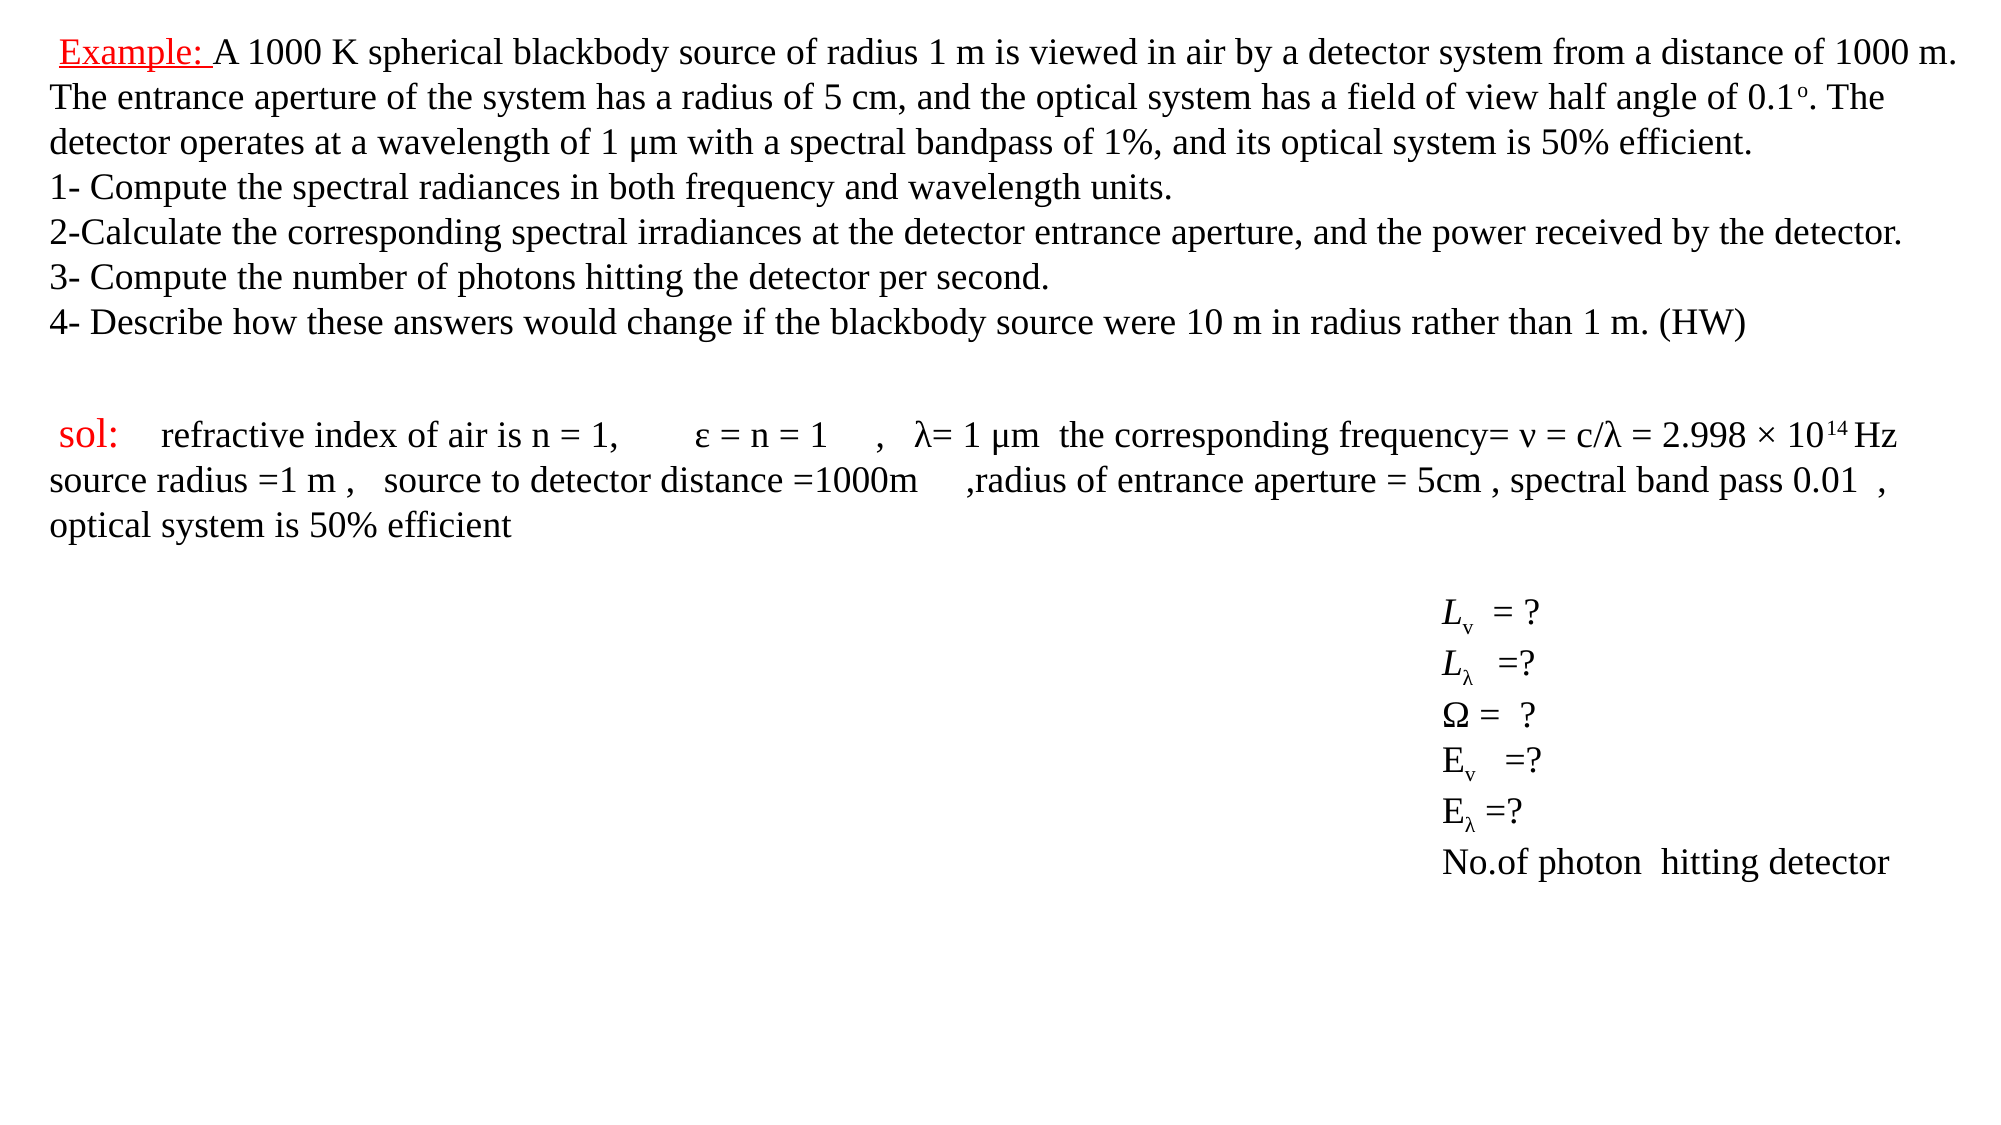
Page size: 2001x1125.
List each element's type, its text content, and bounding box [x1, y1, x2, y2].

text_box sol: refractive index of air is n = 1, ε = n = 1 , λ= 1 μm the corresponding frequency= ν = c/λ = 2.998 × 1014 Hz source radius =1 m , source to detector distance =1000m ,radius of entrance aperture = 5cm , spectral band pass 0.01 , optical system is 50% efficient [34, 397, 1932, 553]
text_box Lv = ? Lλ =? Ω = ? Ev =? Eλ =? No.of photon hitting detector [1427, 579, 1925, 890]
text_box Example: A 1000 K spherical blackbody source of radius 1 m is viewed in air by a detector system from a distance of 1000 m. The entrance aperture of the system has a radius of 5 cm, and the optical system has a field of view half angle of 0.1o. The detector operates at a wavelength of 1 μm with a spectral bandpass of 1%, and its optical system is 50% efficient. 1- Compute the spectral radiances in both frequency and wavelength units. 2-Calculate the corresponding spectral irradiances at the detector entrance aperture, and the power received by the detector. 3- Compute the number of photons hitting the detector per second. 4- Describe how these answers would change if the blackbody source were 10 m in radius rather than 1 m. (HW) [34, 19, 1989, 394]
